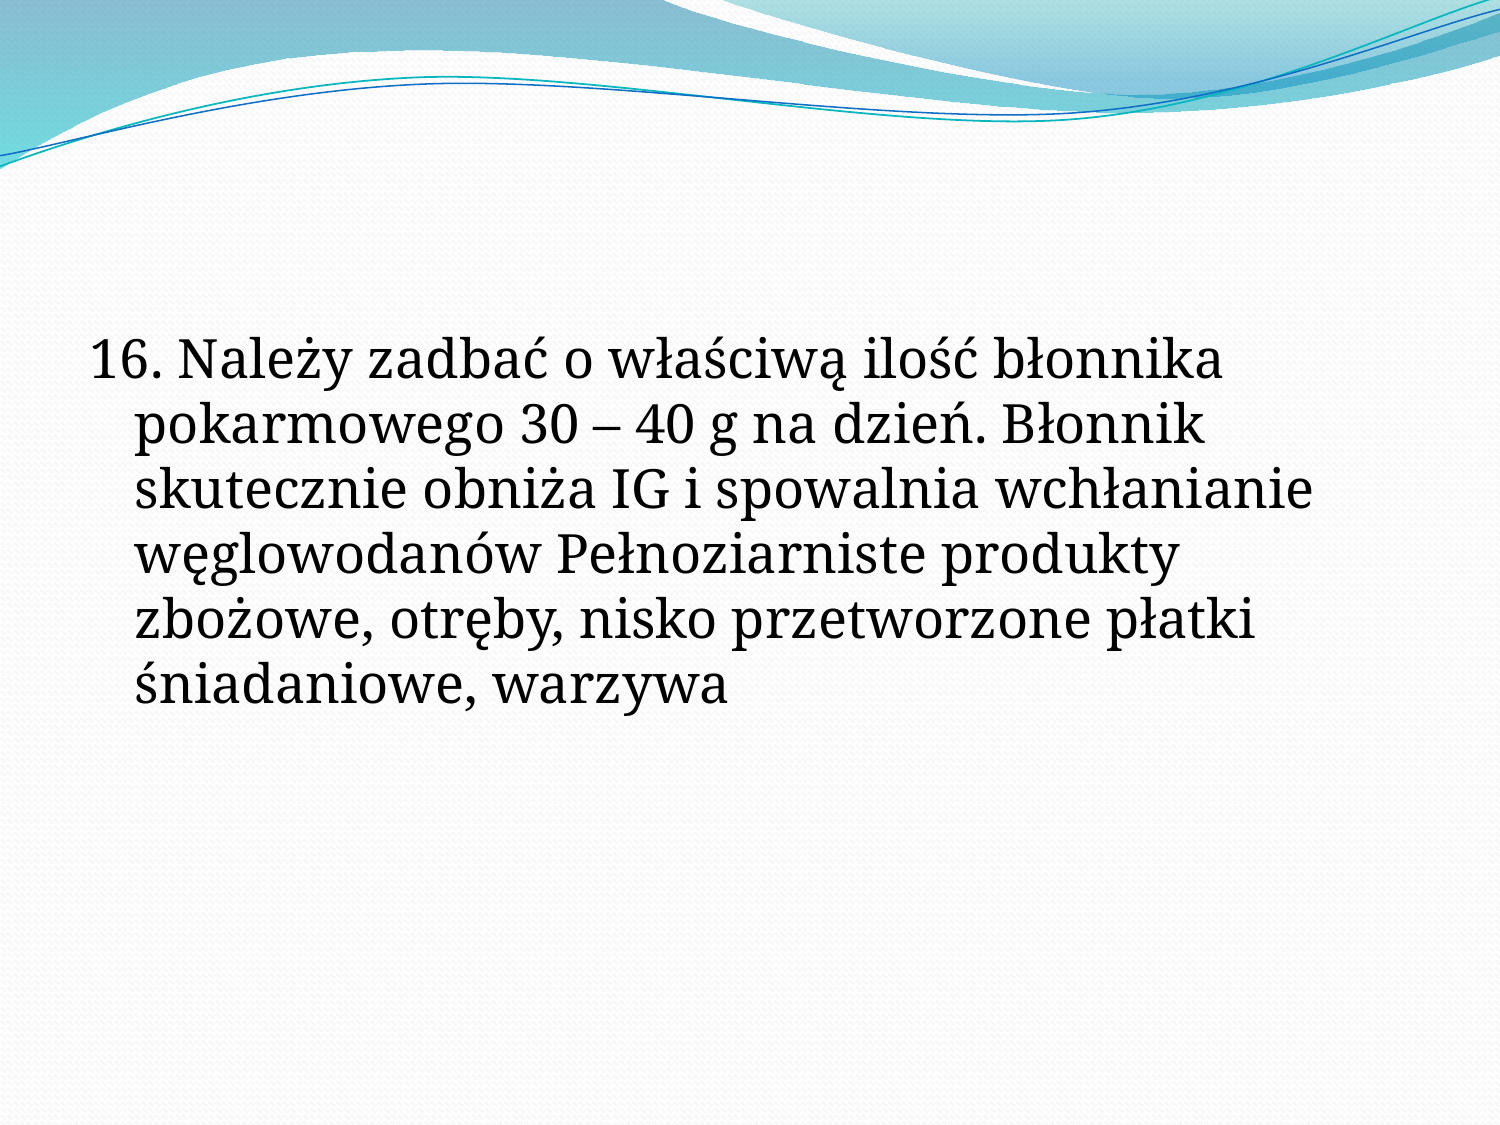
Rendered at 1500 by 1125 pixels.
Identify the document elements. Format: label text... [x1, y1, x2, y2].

list 16. Należy zadbać o właściwą ilość błonnika pokarmowego 30 – 40 g na dzień. Błonnik skutecznie obniża IG i spowalnia wchłanianie węglowodanów Pełnoziarniste produkty zbożowe, otręby, nisko przetworzone płatki śniadaniowe, warzywa [75, 317, 1425, 1038]
